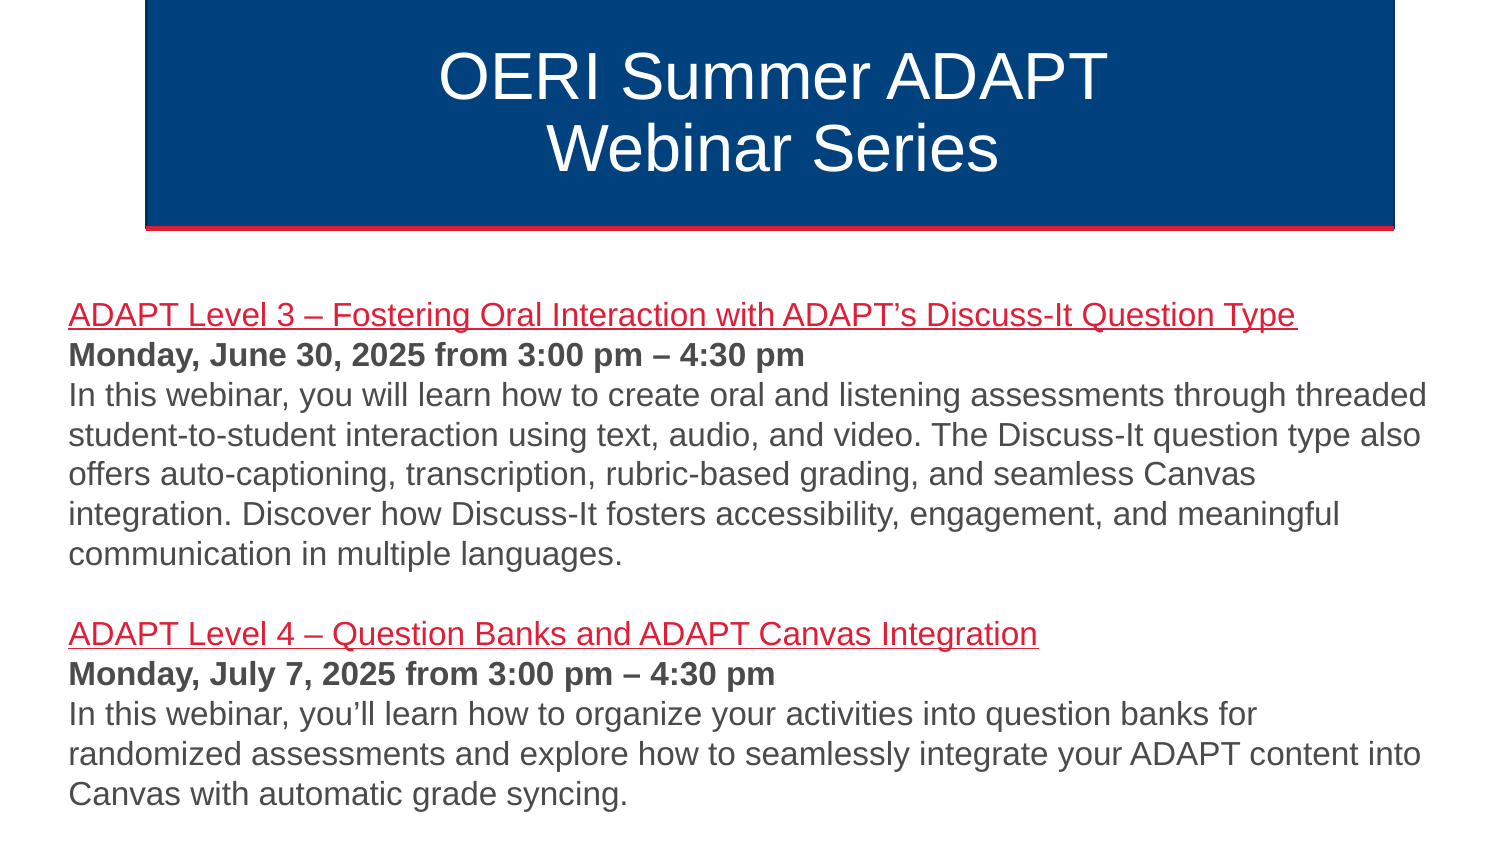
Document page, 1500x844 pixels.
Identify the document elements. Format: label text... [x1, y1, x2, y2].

title OERI Summer ADAPT Webinar Series [355, 83, 1191, 193]
text_box ADAPT Level 3 – Fostering Oral Interaction with ADAPT’s Discuss-It Question Type Monday, June 30, 2025 from 3:00 pm – 4:30 pm In this webinar, you will learn how to create oral and listening assessments through threaded student-to-student interaction using text, audio, and video. The Discuss-It question type also offers auto-captioning, transcription, rubric-based grading, and seamless Canvas integration. Discover how Discuss-It fosters accessibility, engagement, and meaningful communication in multiple languages. ADAPT Level 4 – Question Banks and ADAPT Canvas Integration Monday, July 7, 2025 from 3:00 pm – 4:30 pm In this webinar, you’ll learn how to organize your activities into question banks for randomized assessments and explore how to seamlessly integrate your ADAPT content into Canvas with automatic grade syncing. [53, 245, 1447, 827]
